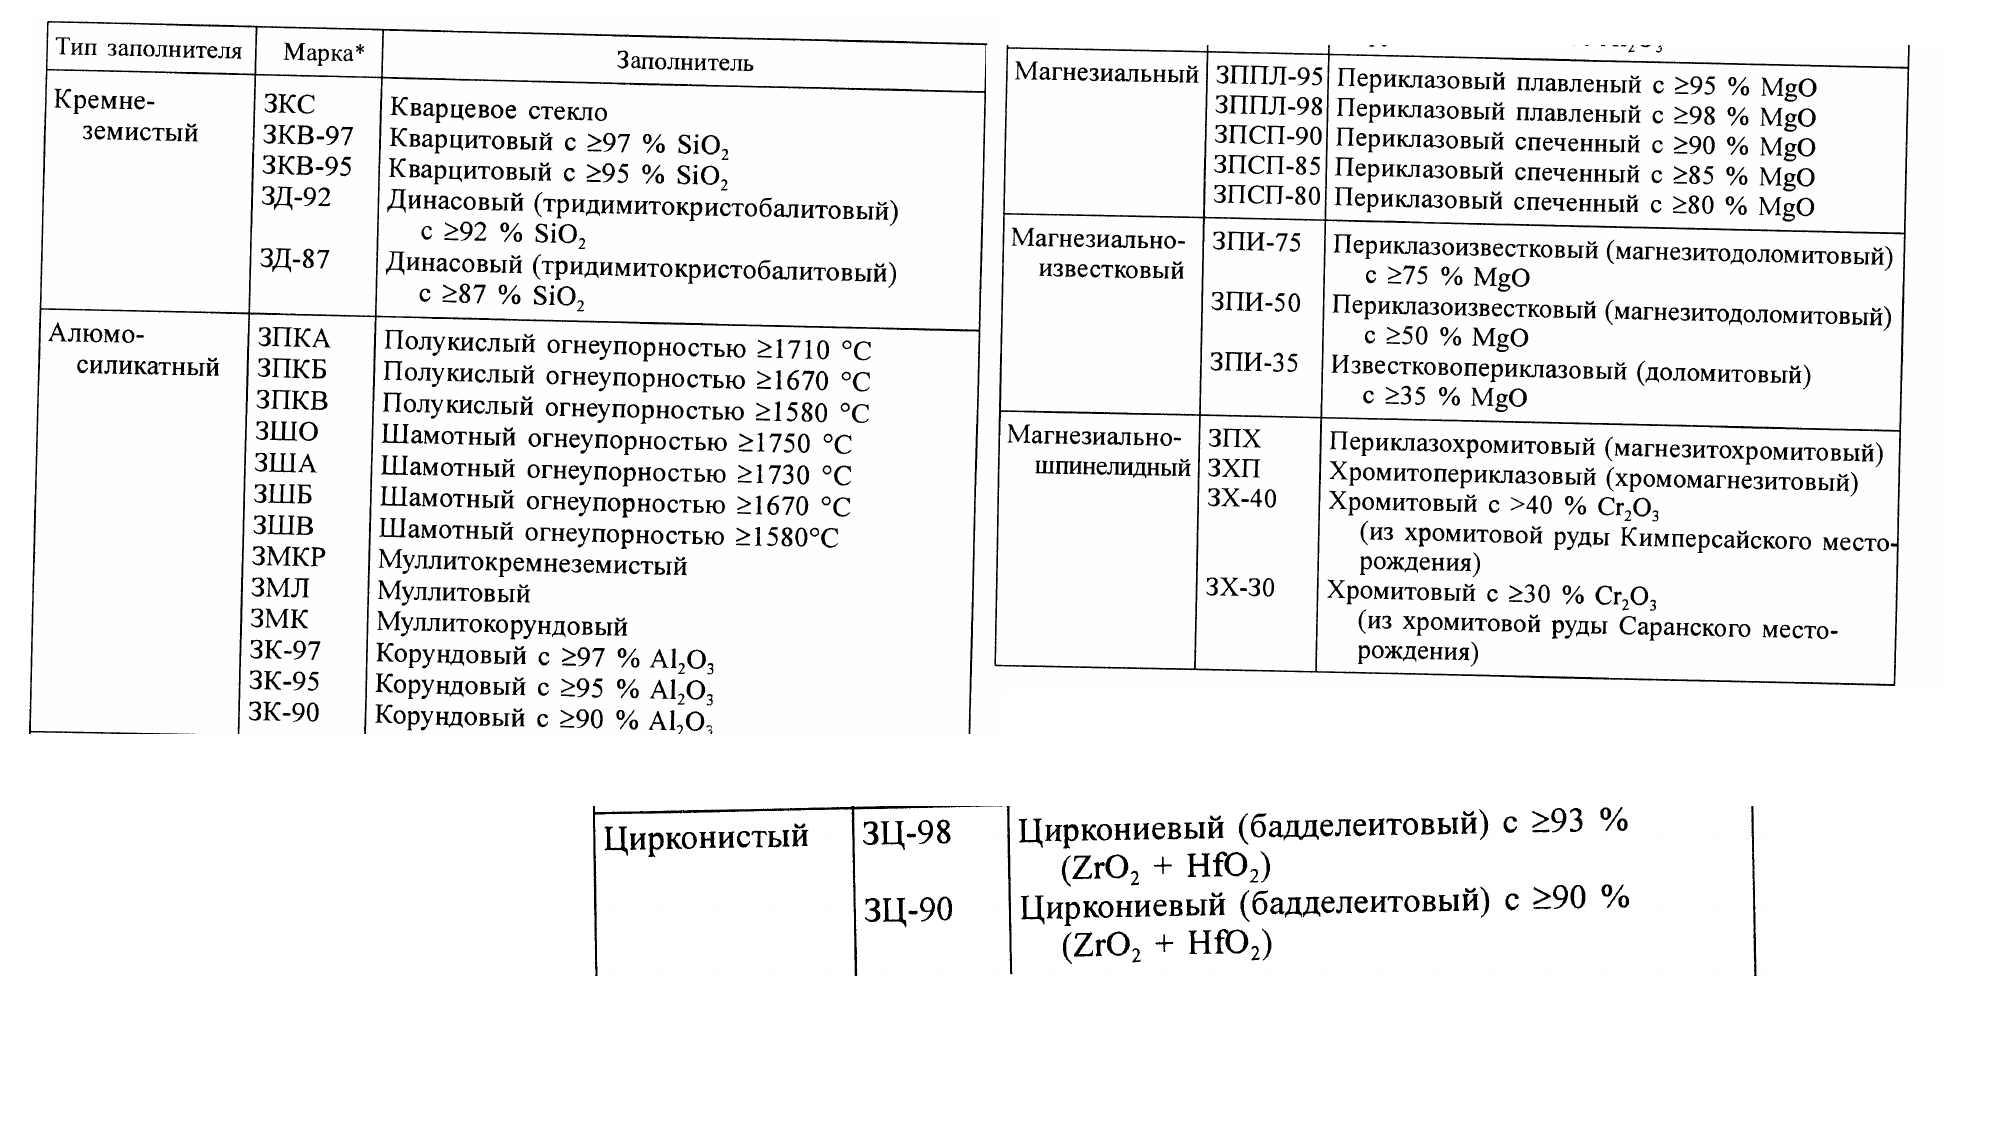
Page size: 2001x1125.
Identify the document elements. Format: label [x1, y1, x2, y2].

picture [986, 45, 1946, 692]
list [29, 15, 1003, 734]
picture [567, 806, 1768, 976]
